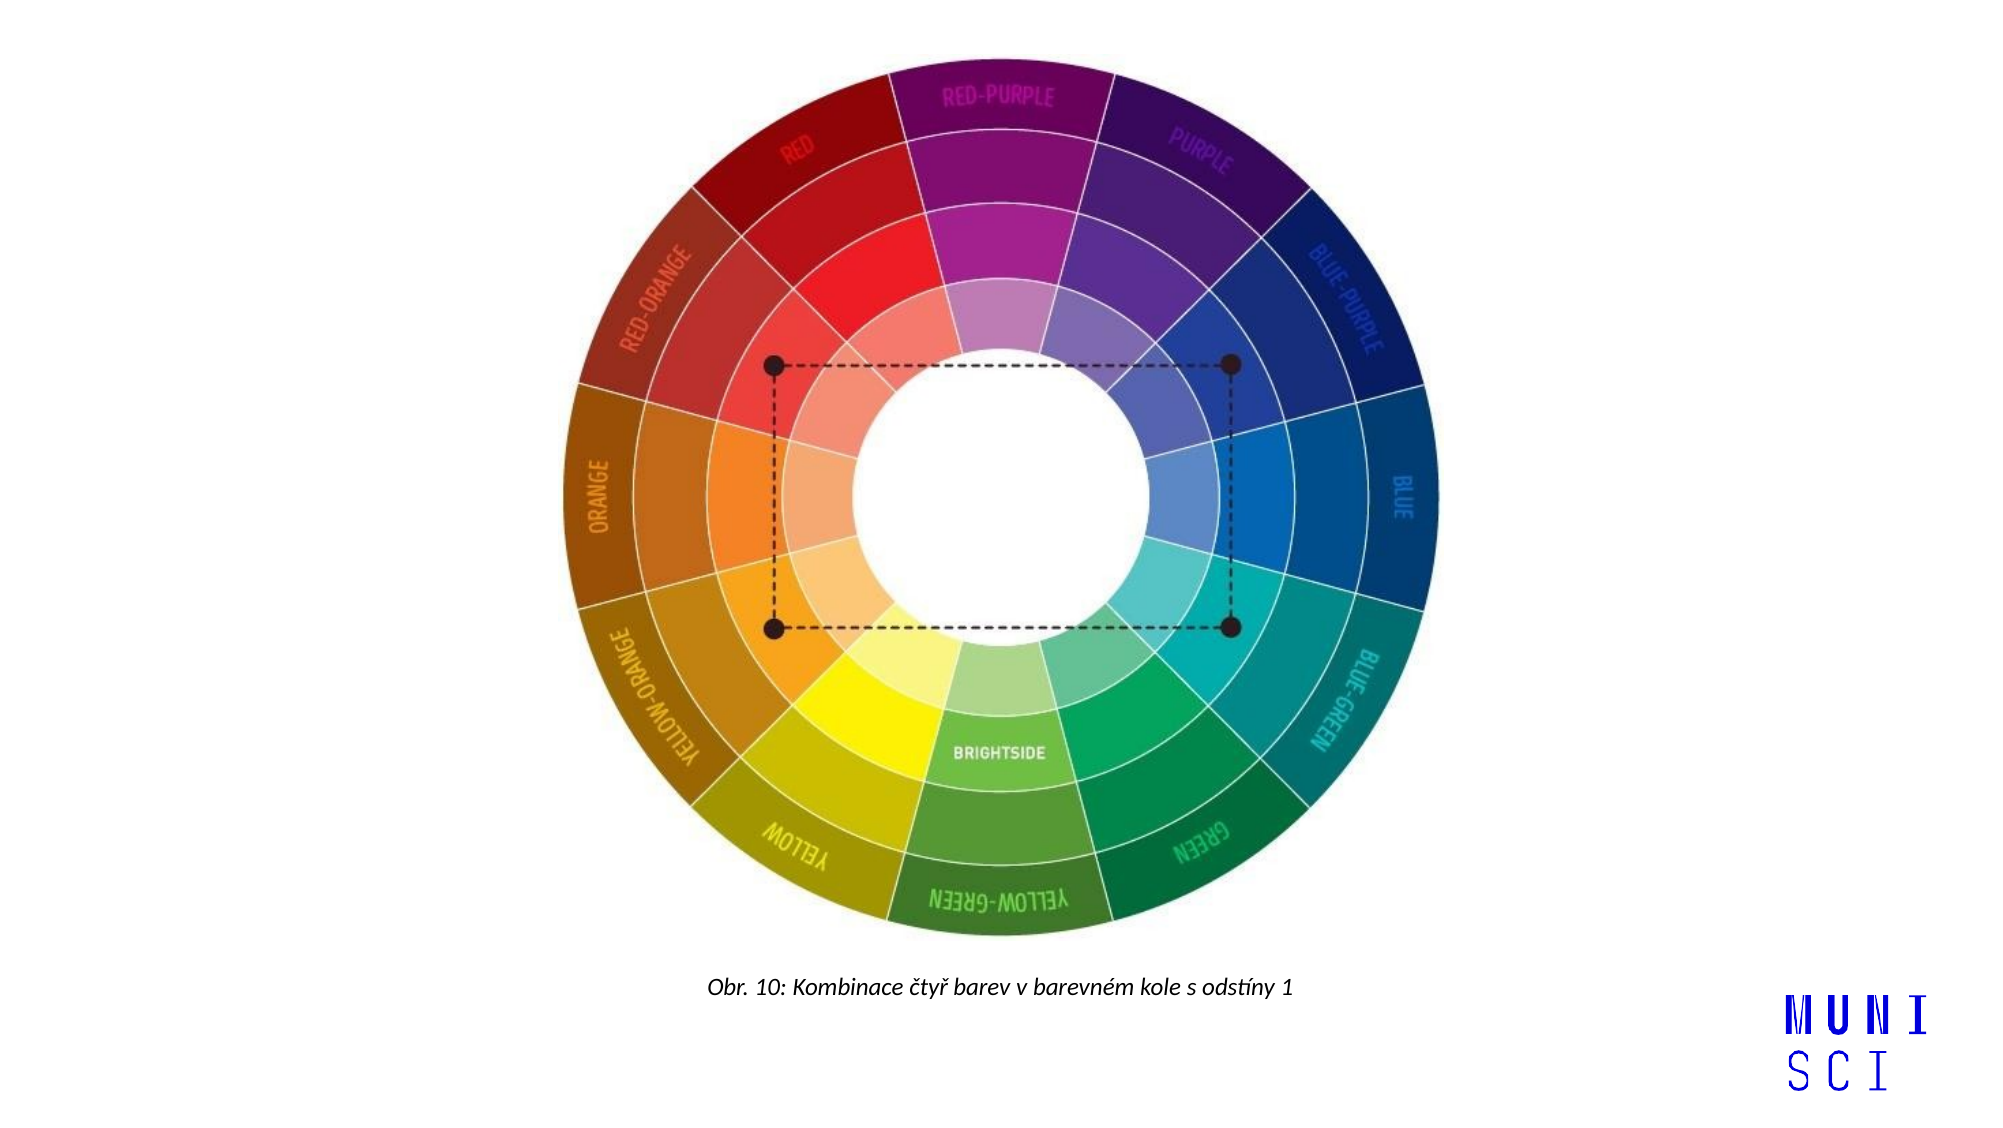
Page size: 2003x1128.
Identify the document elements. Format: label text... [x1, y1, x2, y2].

picture [1785, 995, 1811, 1034]
picture [1788, 1050, 1809, 1091]
text_box [558, 54, 1444, 941]
picture [1828, 1050, 1849, 1091]
picture [1828, 995, 1848, 1035]
picture [1867, 995, 1889, 1034]
text_box Obr. 10: Kombinace čtyř barev v barevném kole s odstíny 1 [692, 963, 1310, 1009]
